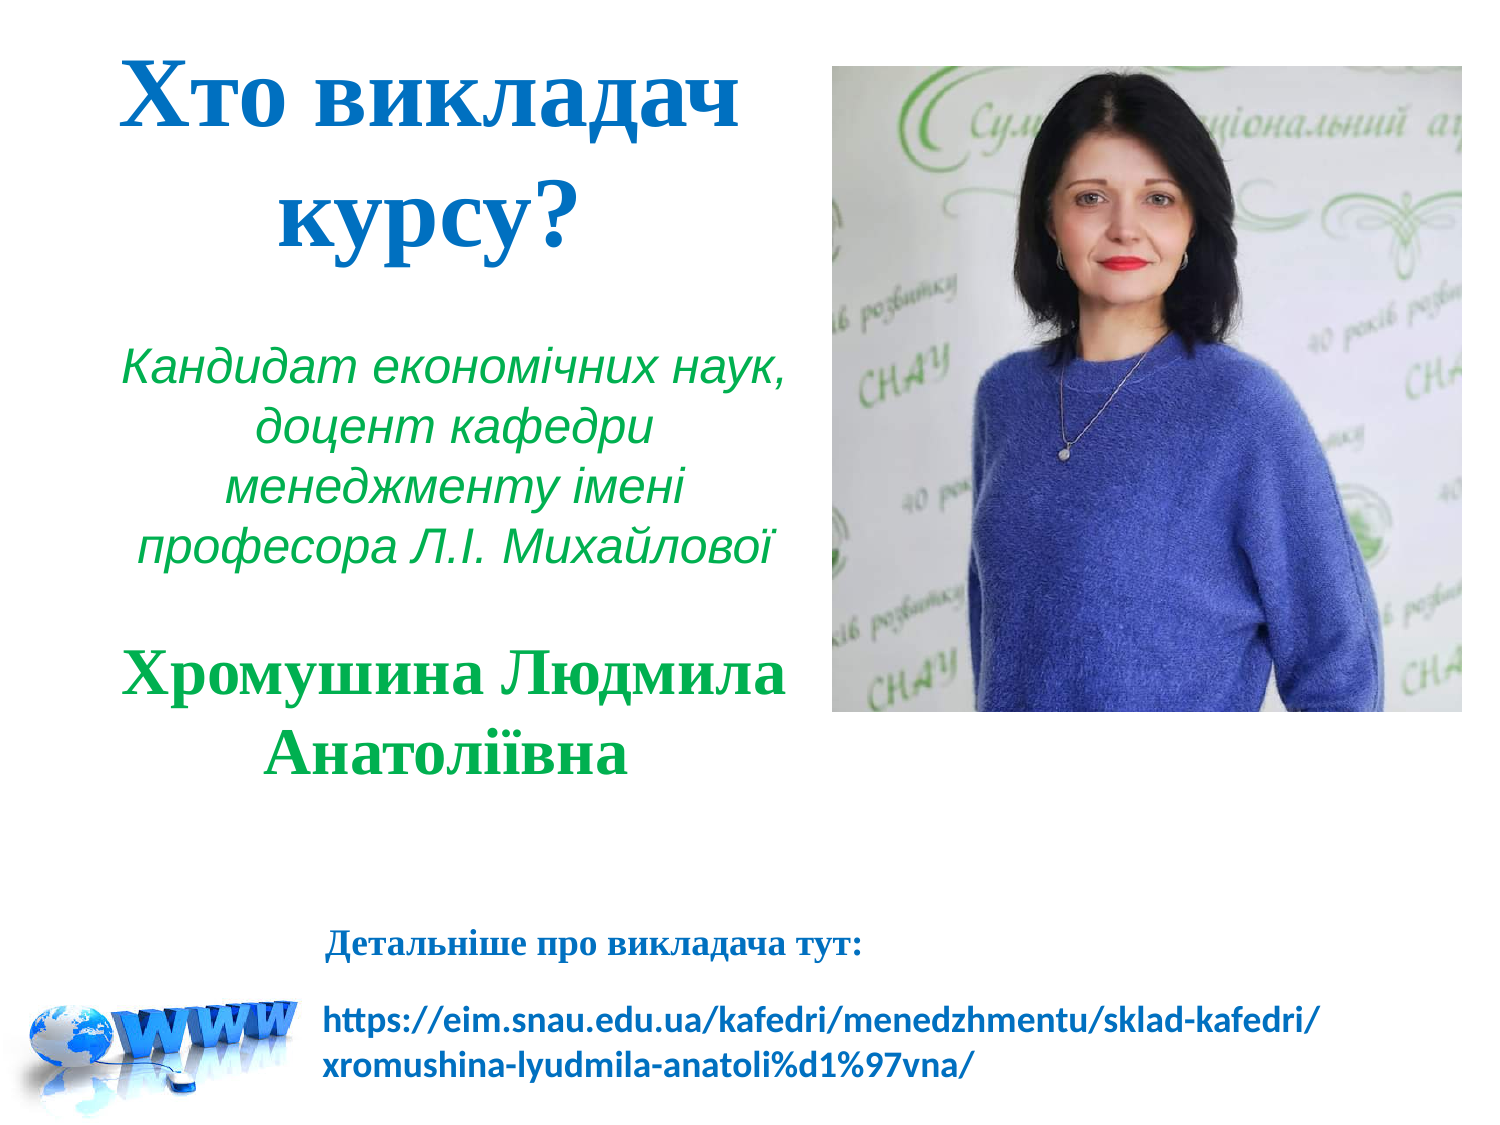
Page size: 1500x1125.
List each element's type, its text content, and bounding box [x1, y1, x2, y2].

text_box Детальніше про викладача тут: [310, 910, 889, 970]
text_box https://eim.snau.edu.ua/kafedri/menedzhmentu/sklad-kafedri/xromushina-lyudmila-anatoli%d1%97vna/ [316, 987, 1500, 1093]
picture [832, 66, 1462, 712]
text_box Хто викладач курсу? [6, 19, 854, 274]
picture [3, 970, 312, 1125]
text_box Кандидат економічних наук, доцент кафедри менеджменту імені професора Л.І. Михайлової Хромушина Людмила Анатоліївна [100, 326, 809, 854]
